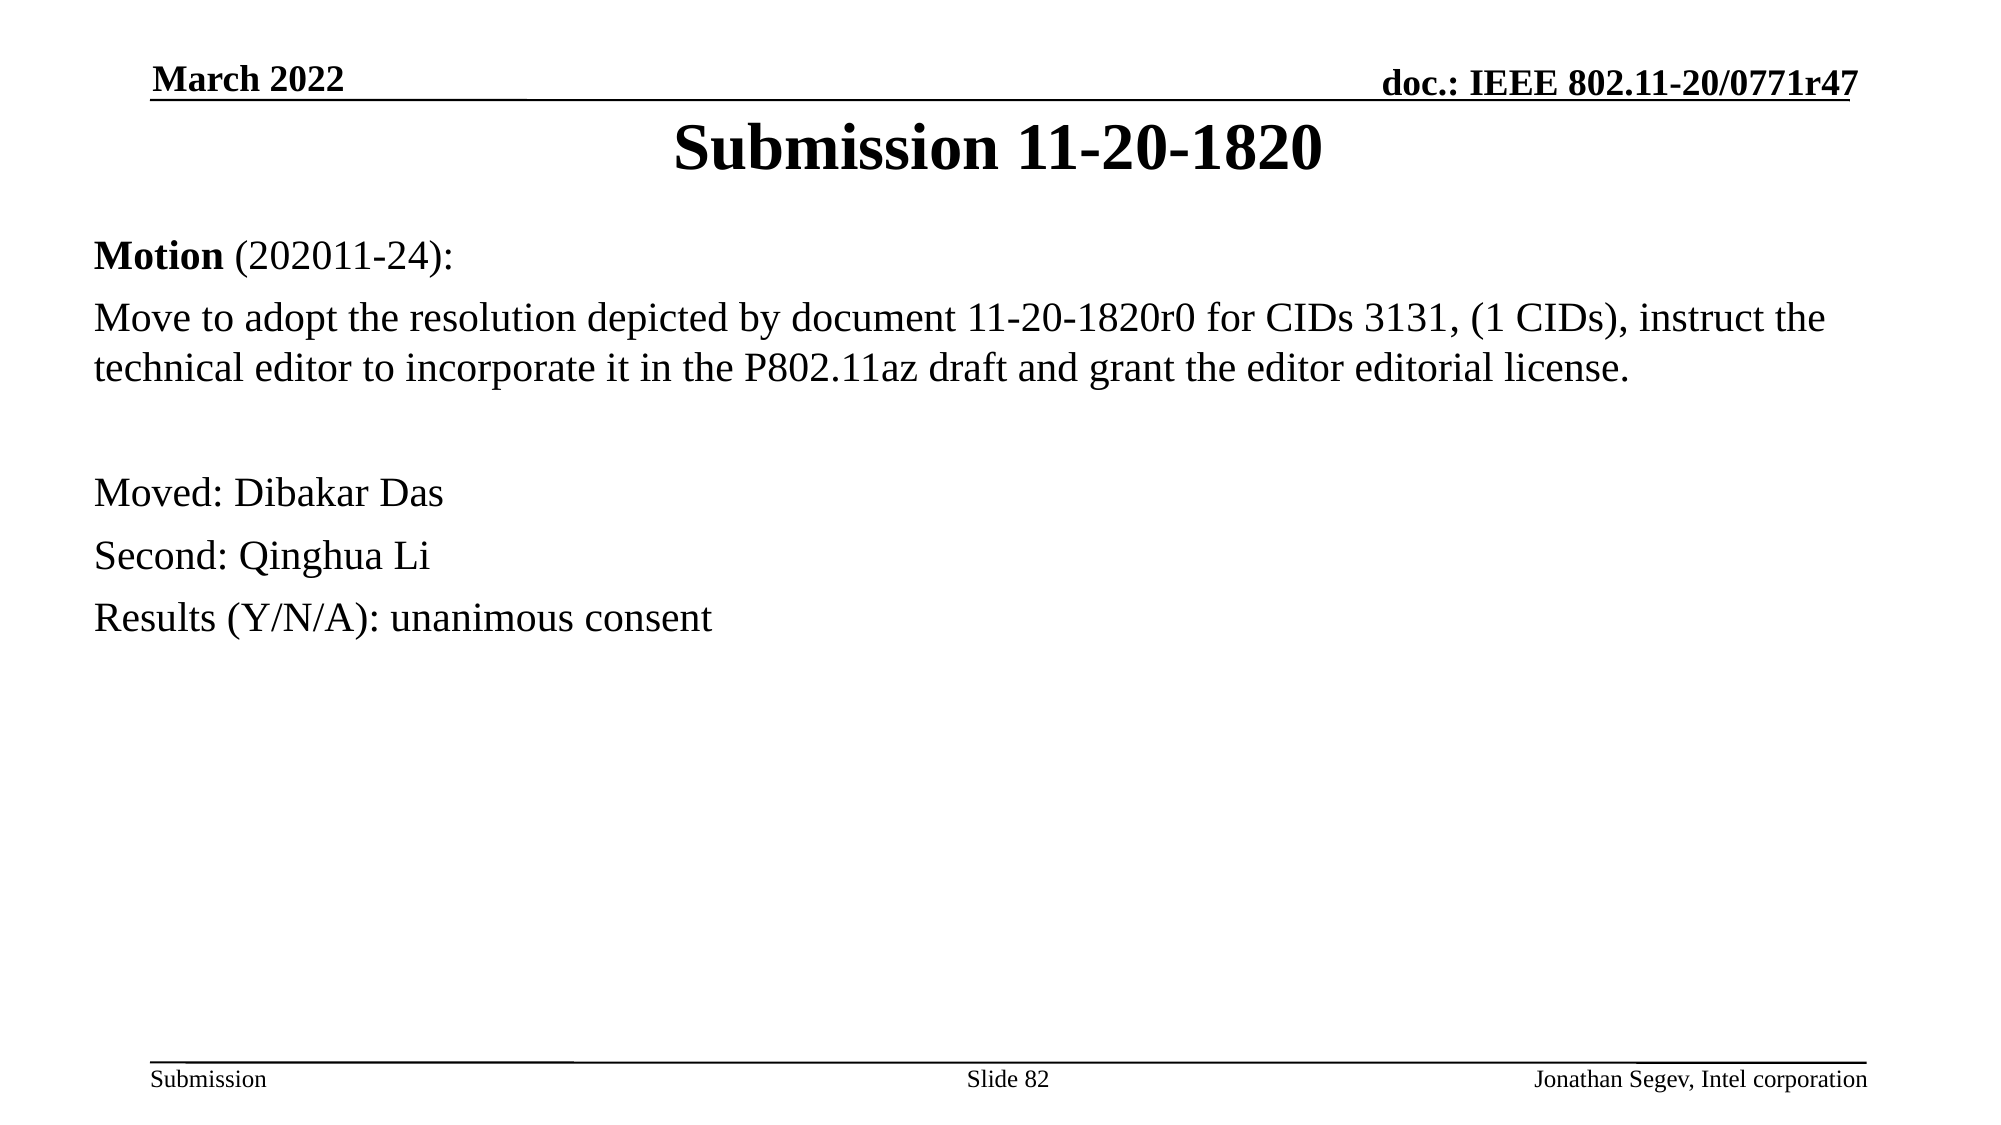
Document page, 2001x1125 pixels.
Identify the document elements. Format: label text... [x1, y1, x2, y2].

list Motion (202011-24): Move to adopt the resolution depicted by document 11-20-1820r0 for CIDs 3131, (1 CIDs), instruct the technical editor to incorporate it in the P802.11az draft and grant the editor editorial license. Moved: Dibakar Das Second: Qinghua Li Results (Y/N/A): unanimous consent [78, 219, 1922, 1000]
slide_number Slide 82 [950, 1061, 1067, 1123]
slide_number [152, 54, 563, 100]
footer Jonathan Segev, Intel corporation [1171, 1061, 1869, 1093]
title Submission 11-20-1820 [149, 112, 1850, 173]
